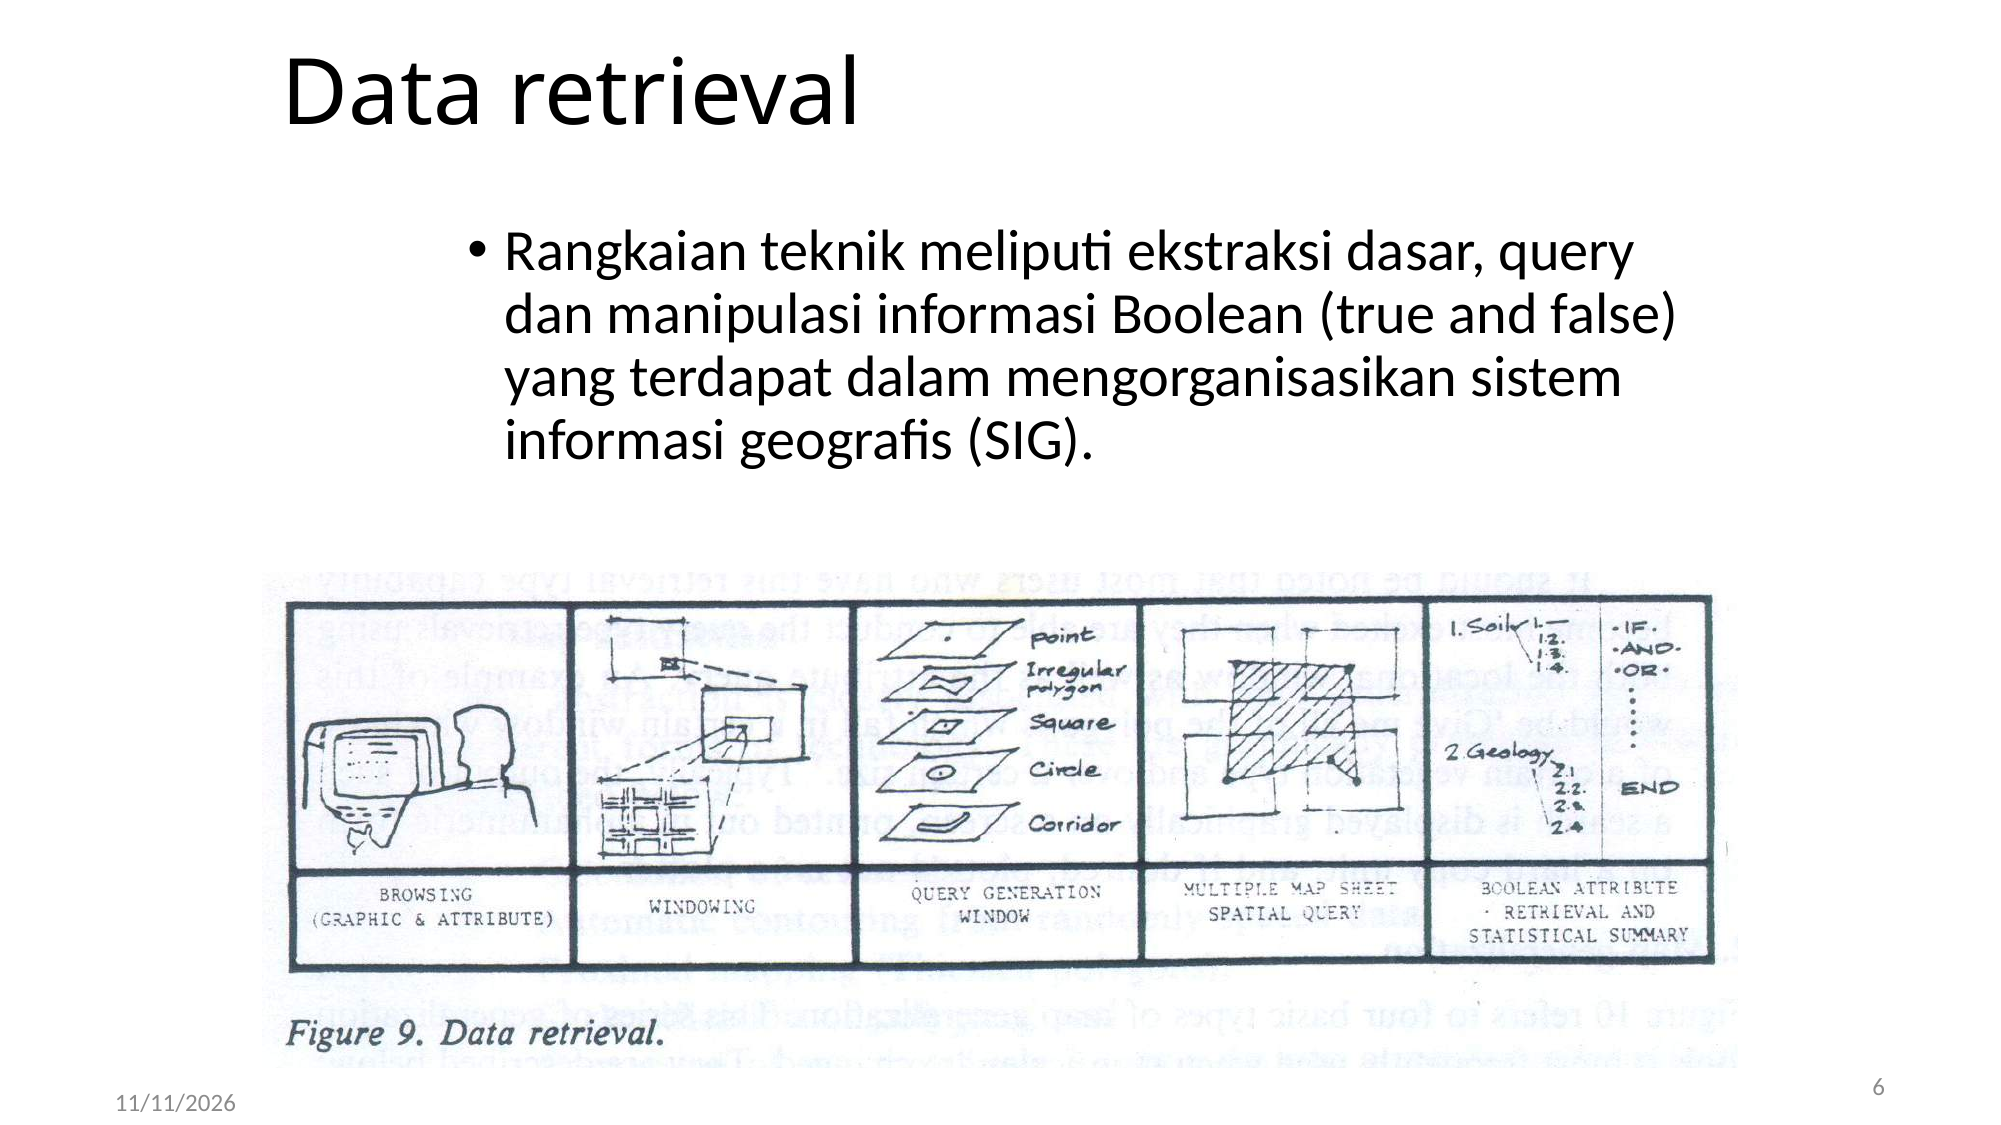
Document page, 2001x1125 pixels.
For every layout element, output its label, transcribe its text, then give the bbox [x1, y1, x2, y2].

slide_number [99, 1082, 567, 1121]
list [262, 572, 1738, 1068]
list Rangkaian teknik meliputi ekstraksi dasar, query dan manipulasi informasi Boolean (true and false) yang terdapat dalam mengorganisasikan sistem informasi geografis (SIG). [452, 212, 1725, 558]
title Data retrieval [266, 13, 1950, 176]
slide_number 6 [1433, 1052, 1900, 1118]
